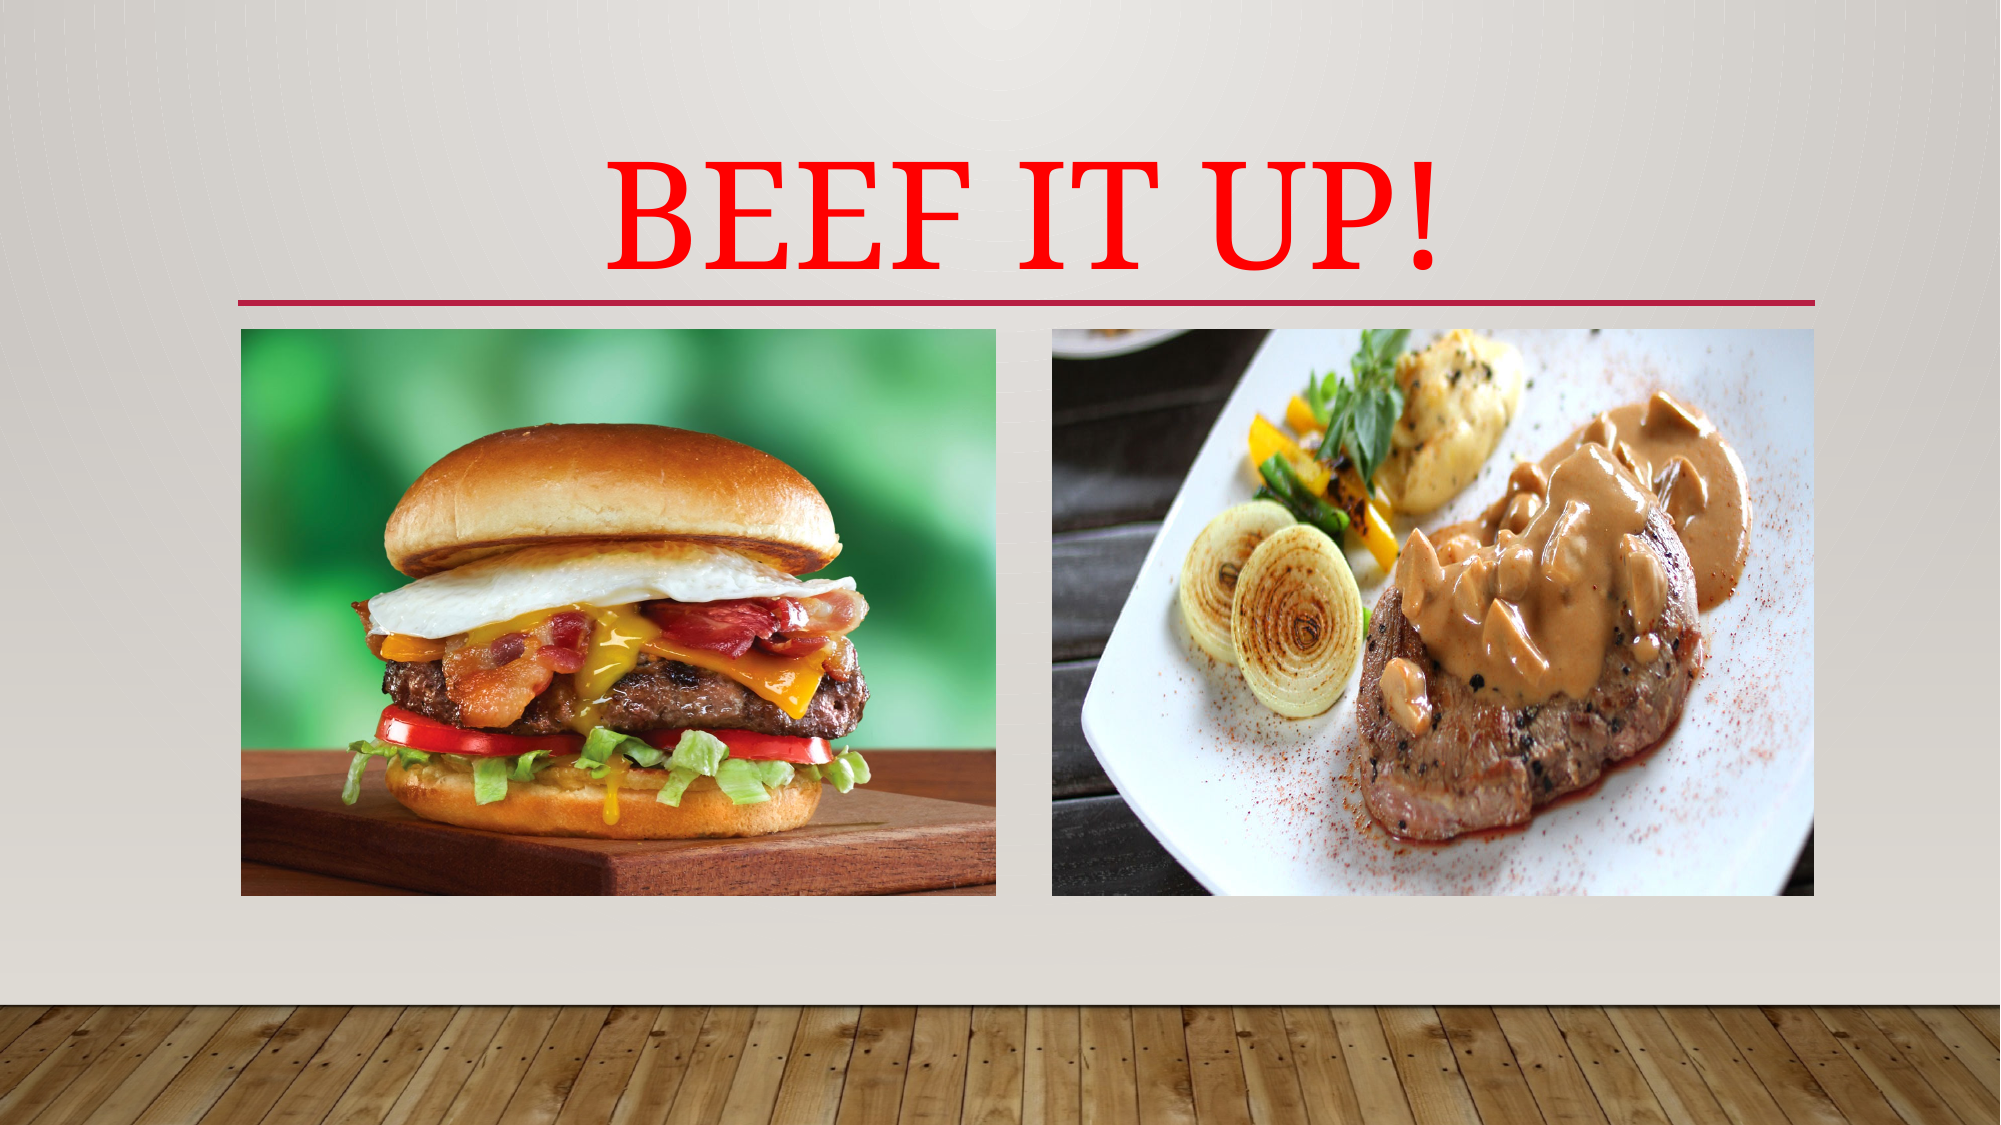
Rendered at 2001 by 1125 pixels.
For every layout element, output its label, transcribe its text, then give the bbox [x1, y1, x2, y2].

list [241, 329, 996, 896]
title BEEF IT UP! [237, 132, 1814, 306]
picture [0, 1005, 2000, 1125]
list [1051, 329, 1815, 896]
